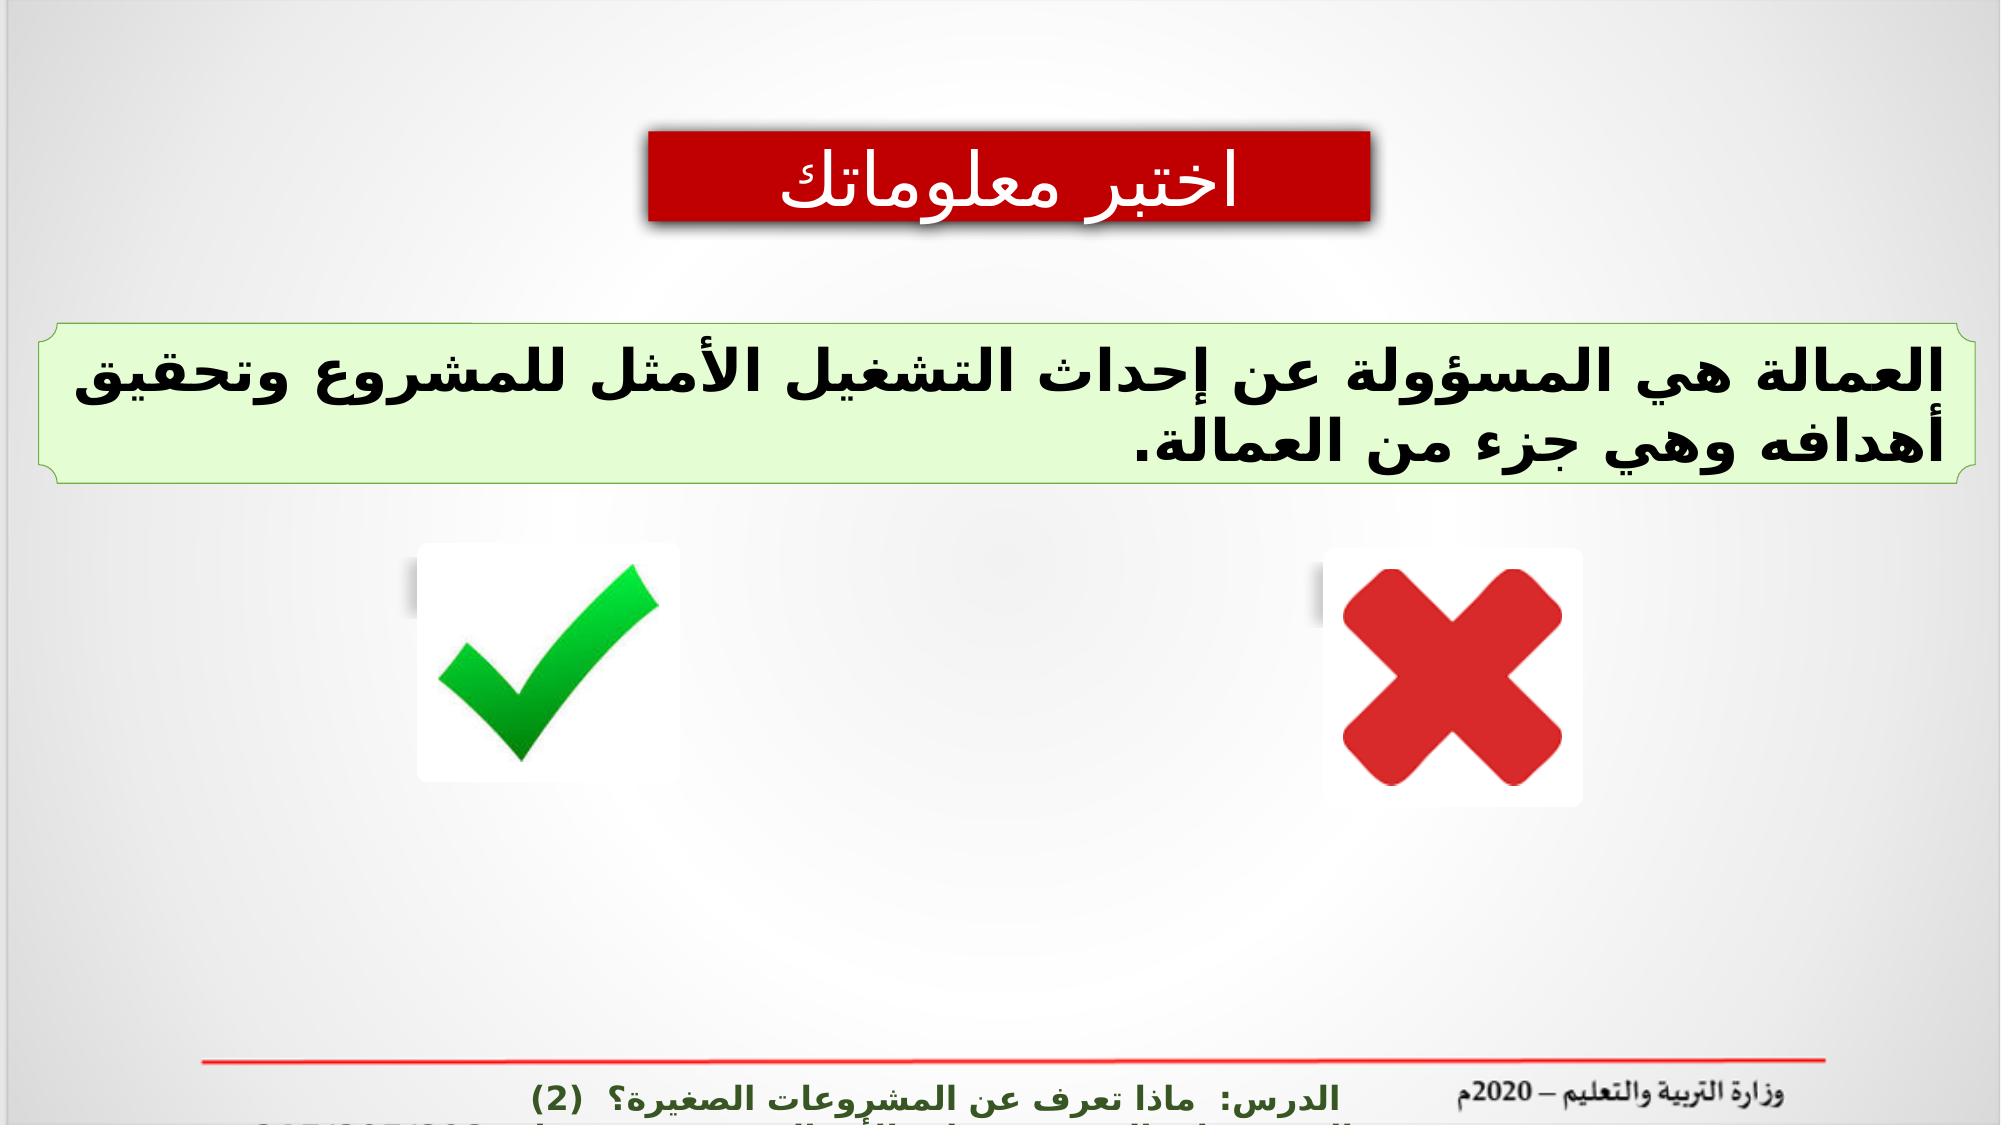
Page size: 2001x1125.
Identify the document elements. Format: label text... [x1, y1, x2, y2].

picture [0, 0, 2001, 1125]
text_box اختبر معلوماتك [647, 130, 1371, 222]
text_box العمالة هي المسؤولة عن إحداث التشغيل الأمثل للمشروع وتحقيق أهدافه وهي جزء من العمالة. [38, 322, 1976, 484]
text_box الدرس: ماذا تعرف عن المشروعات الصغيرة؟ (2) المشروعات الصغيرة وريادة الأعمال ادر 215/805/808 [184, 1069, 1423, 1125]
